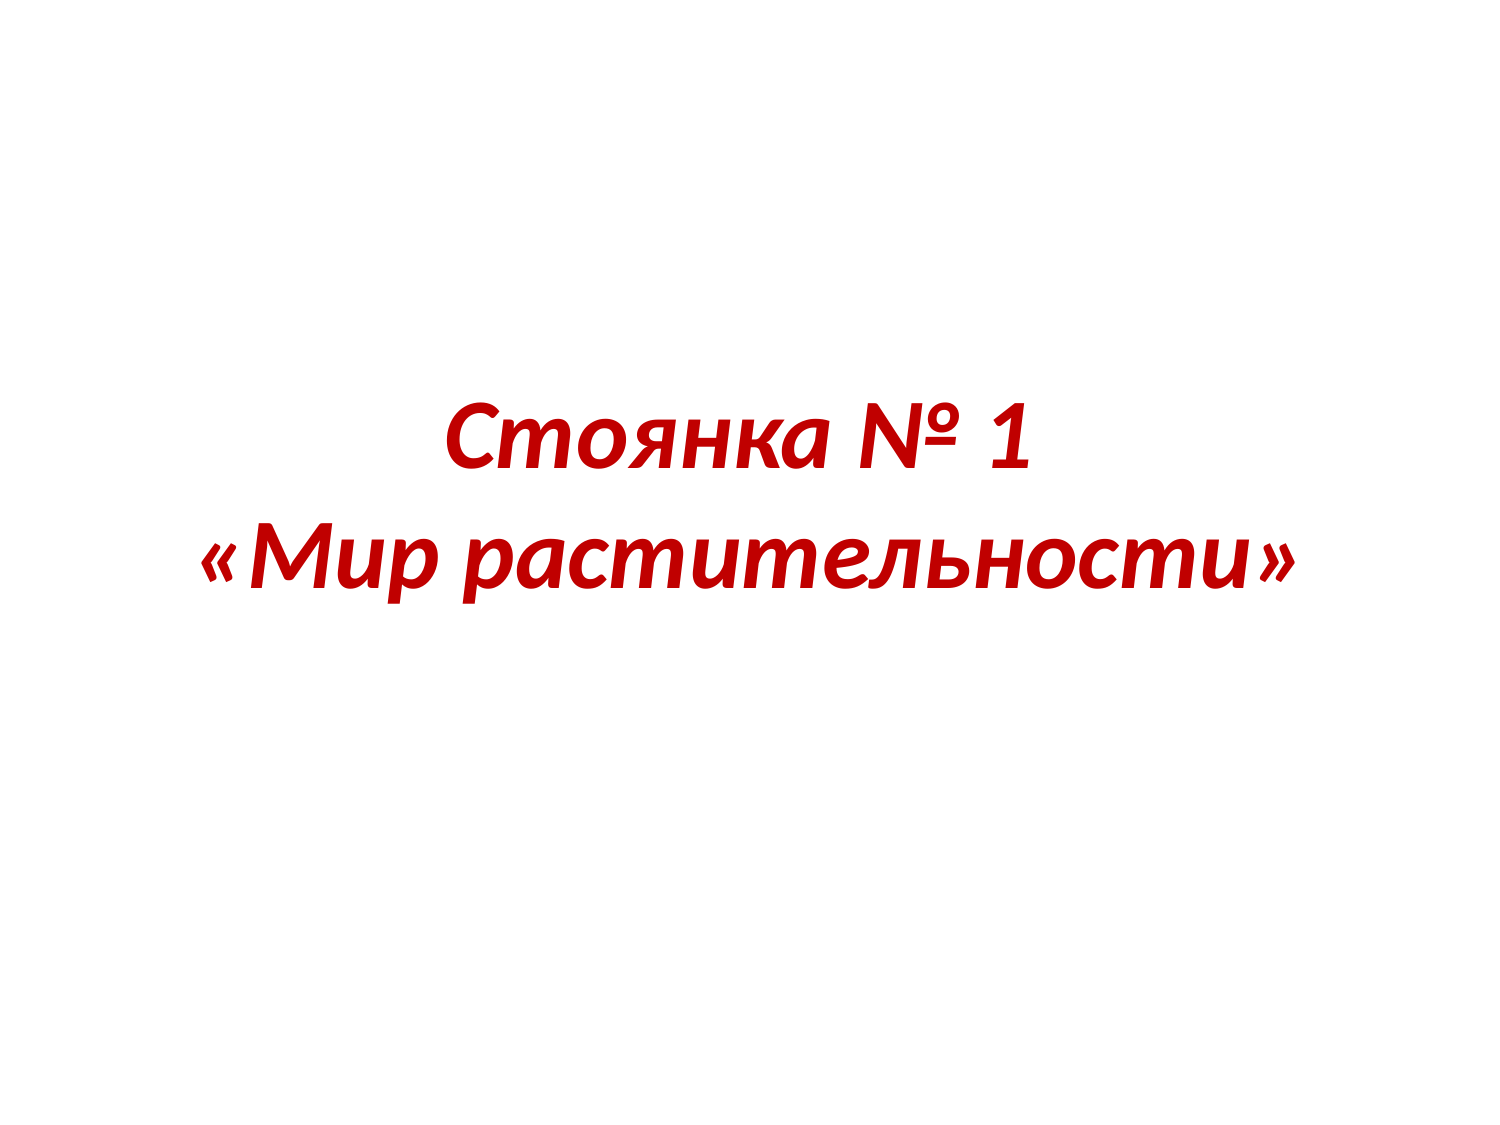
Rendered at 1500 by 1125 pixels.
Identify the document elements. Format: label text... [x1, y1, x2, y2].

text_box Стоянка № 1 «Мир растительности» [100, 361, 1400, 617]
